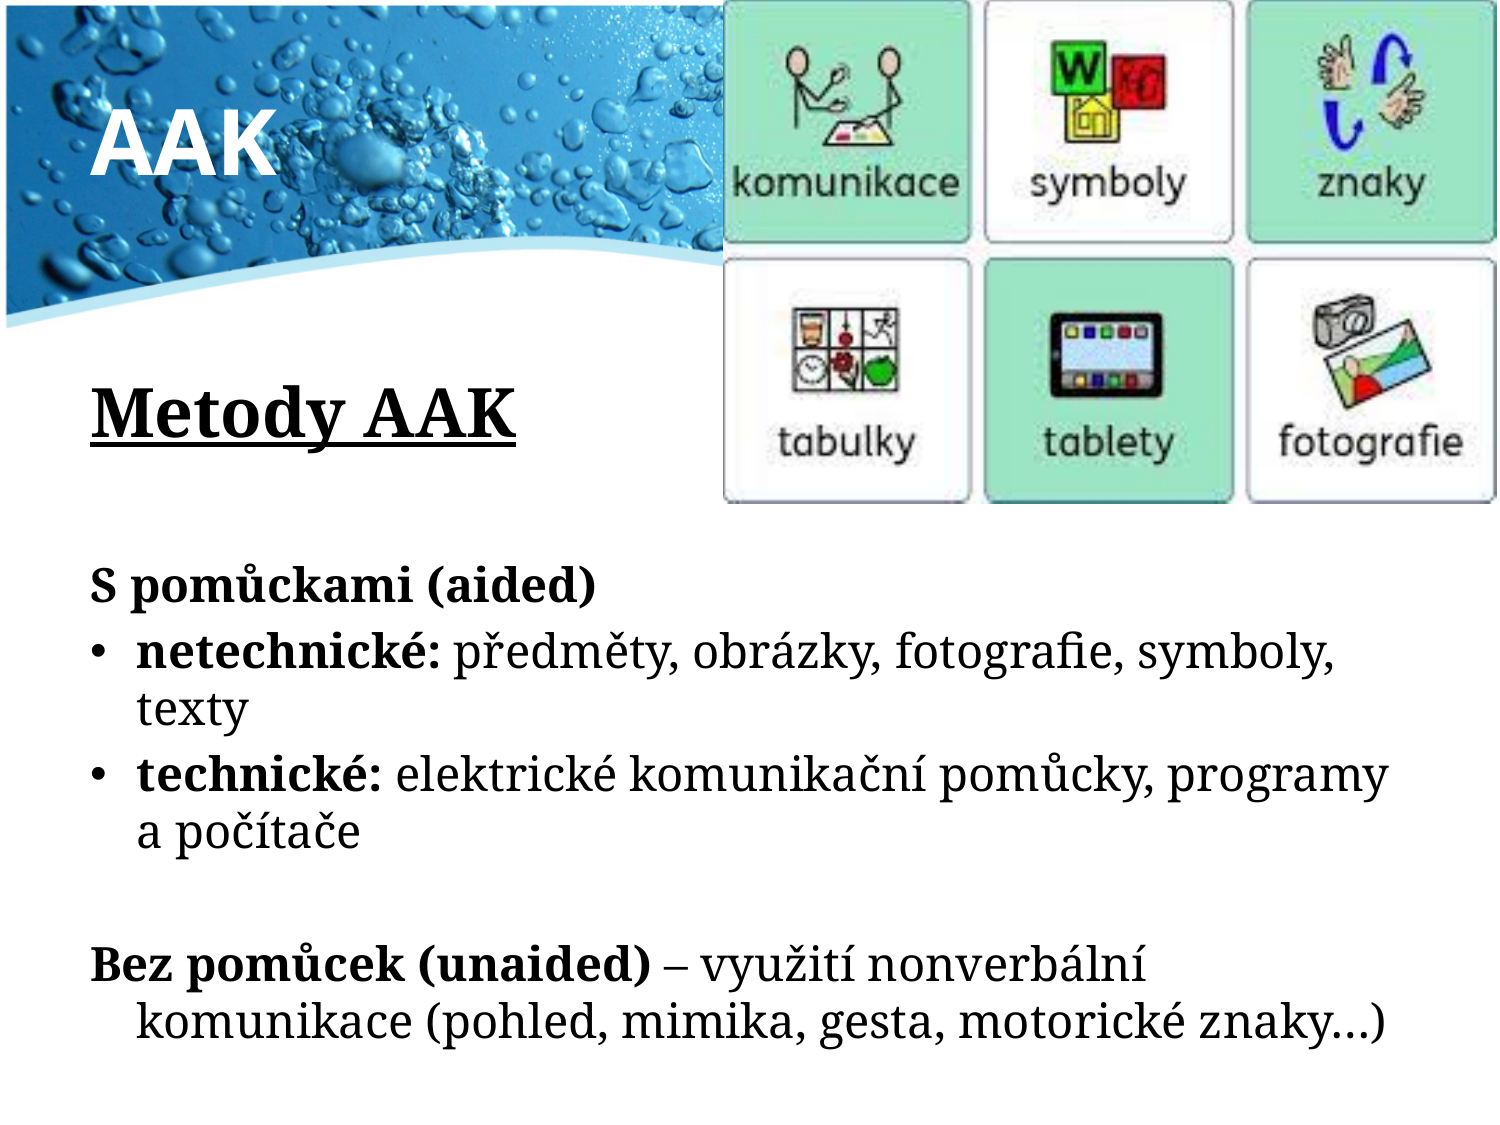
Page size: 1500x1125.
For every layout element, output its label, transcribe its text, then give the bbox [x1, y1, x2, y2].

list Metody AAK S pomůckami (aided) netechnické: předměty, obrázky, fotografie, symboly, texty technické: elektrické komunikační pomůcky, programy a počítače Bez pomůcek (unaided) – využití nonverbální komunikace (pohled, mimika, gesta, motorické znaky…) [74, 361, 1426, 1107]
picture [0, 0, 1500, 1125]
title AAK [74, 44, 718, 233]
